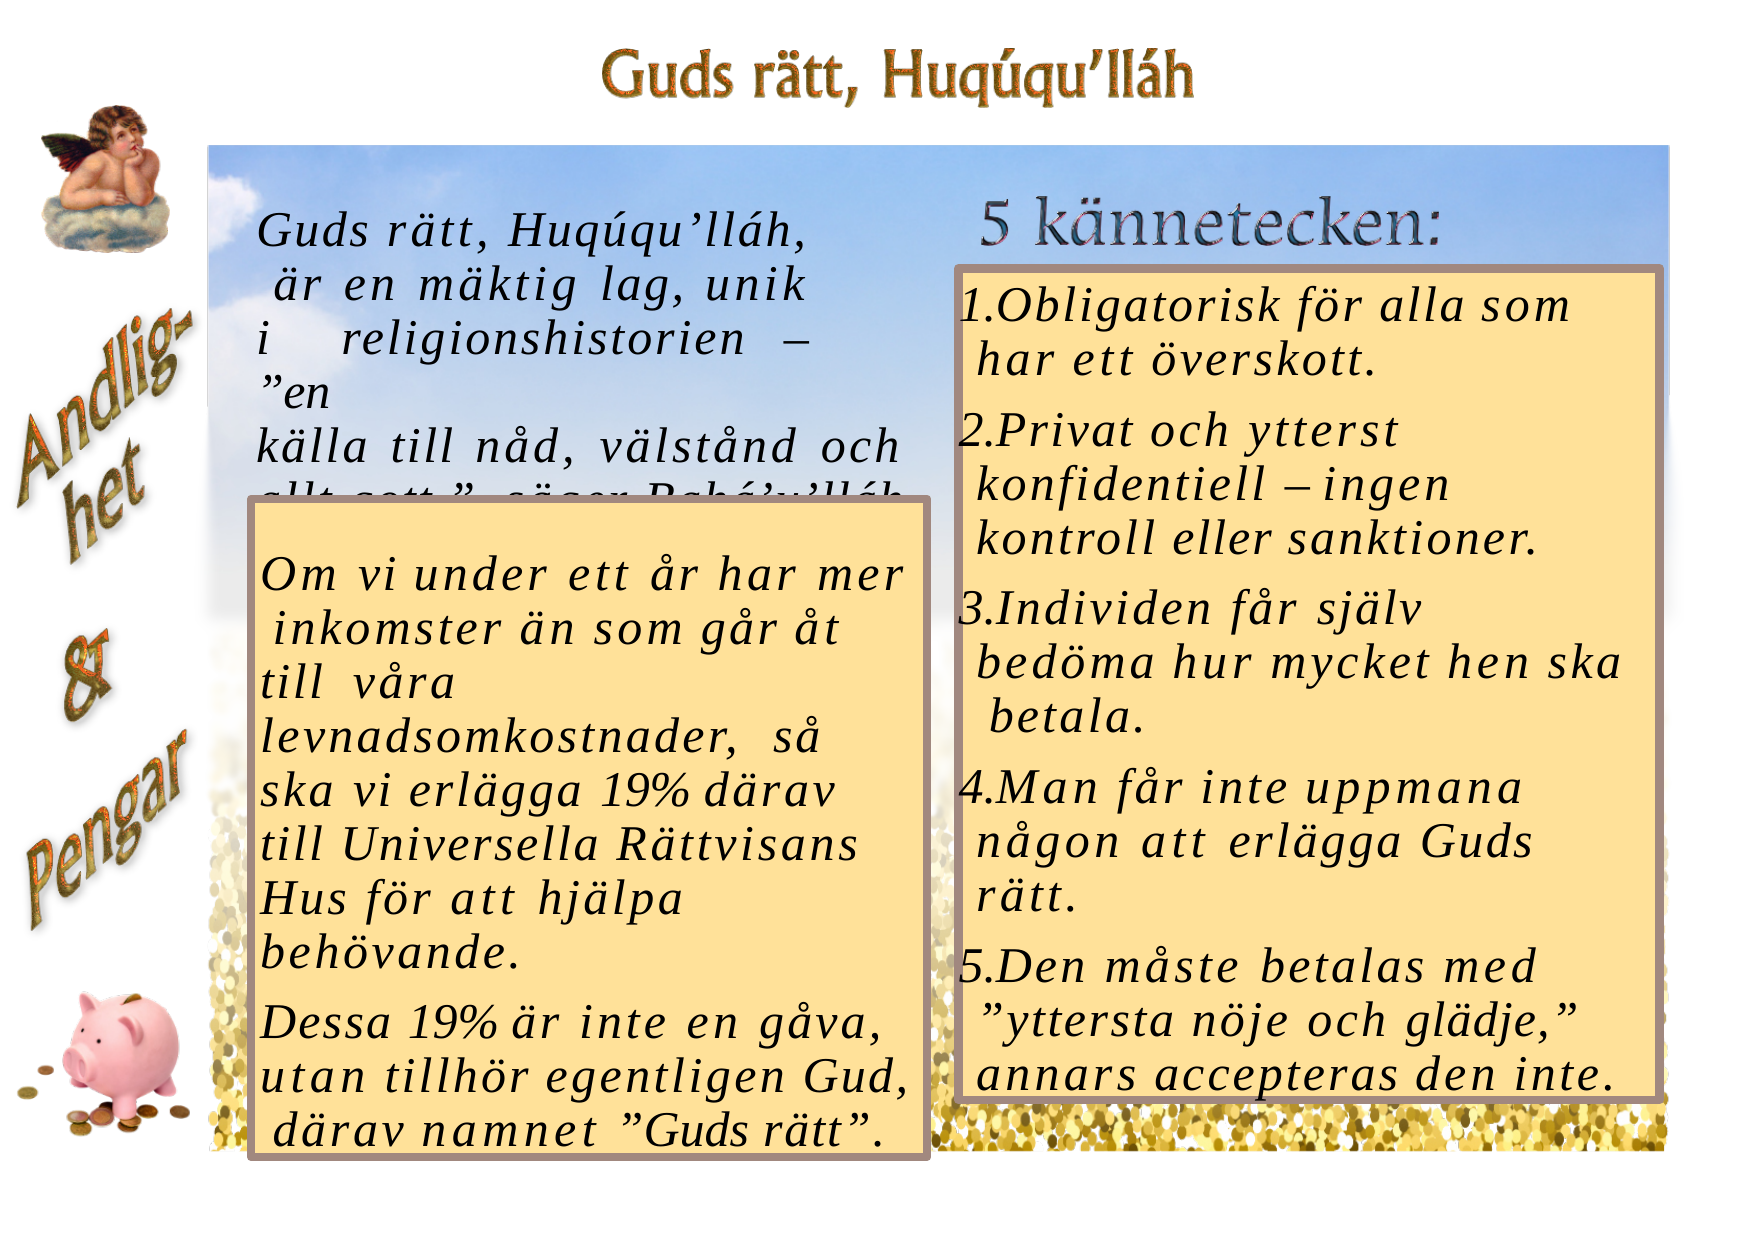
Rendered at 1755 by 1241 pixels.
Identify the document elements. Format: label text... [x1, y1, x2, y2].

picture [41, 105, 170, 253]
picture [602, 48, 1194, 108]
text_box Obligatorisk för alla som har ett överskott. Privat och ytterst konfidentiell – ingen kontroll eller sanktioner. Individen får själv bedöma hur mycket hen ska betala. Man får inte uppmana någon att erlägga Guds rätt. Den måste betalas med ”yttersta nöje och glädje,” annars accepteras den inte. [958, 268, 1660, 1101]
text_box Om vi under ett år har mer inkomster än som går åt till våra levnadsomkostnader, så ska vi erlägga 19% därav till Universella Rättvisans Hus för att hjälpa behövande. Dessa 19% är inte en gåva, utan tillhör egentligen Gud, därav namnet ”Guds rätt”. [251, 499, 928, 1157]
text_box Guds rätt, Huqúqu’lláh, är en mäktig lag, unik i religionshistorien – ”en källa till nåd, välstånd och allt gott,” säger Bahá’u’lláh. [253, 193, 924, 499]
picture [9, 144, 1686, 1153]
